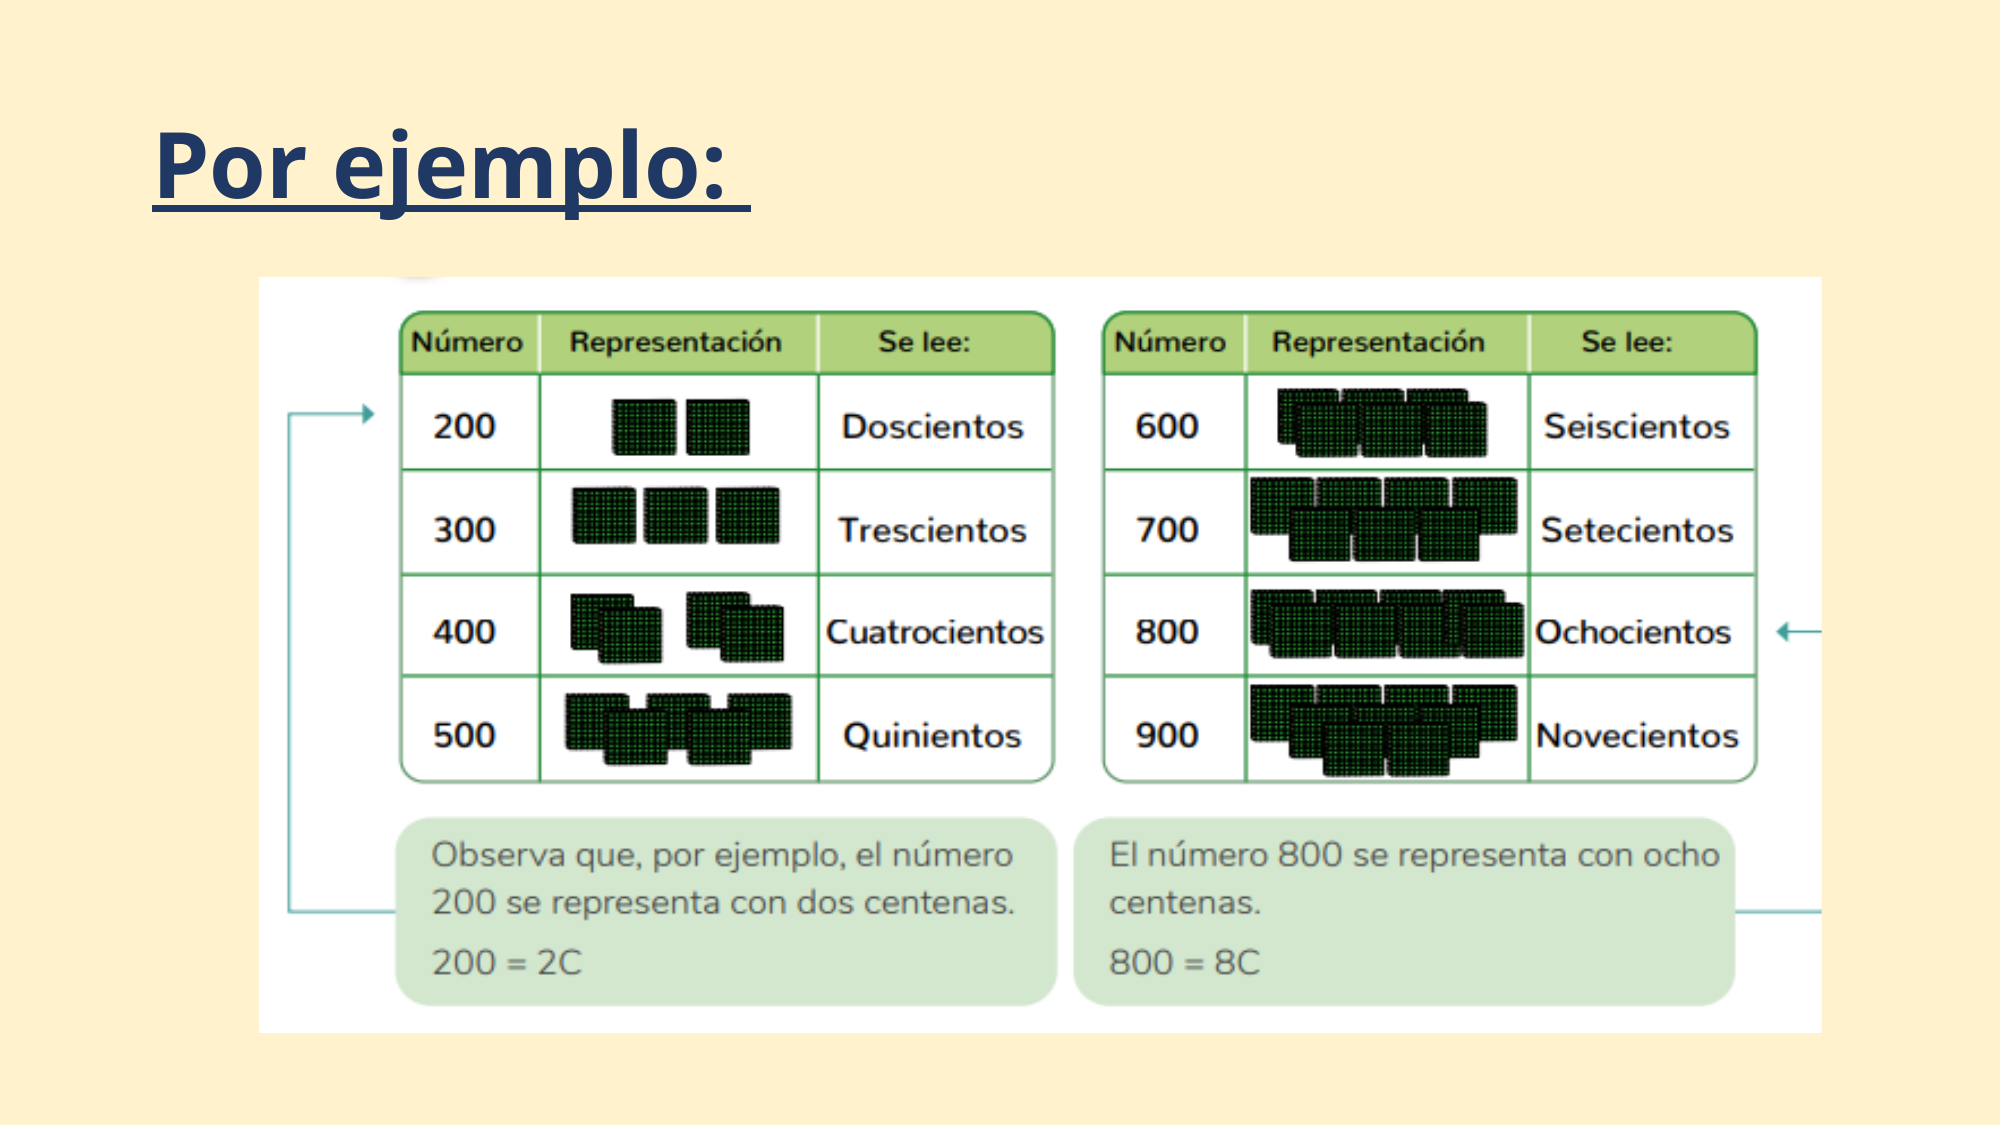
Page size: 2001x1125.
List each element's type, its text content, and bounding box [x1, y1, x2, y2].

title Por ejemplo: [137, 59, 1863, 278]
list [258, 277, 1822, 1034]
